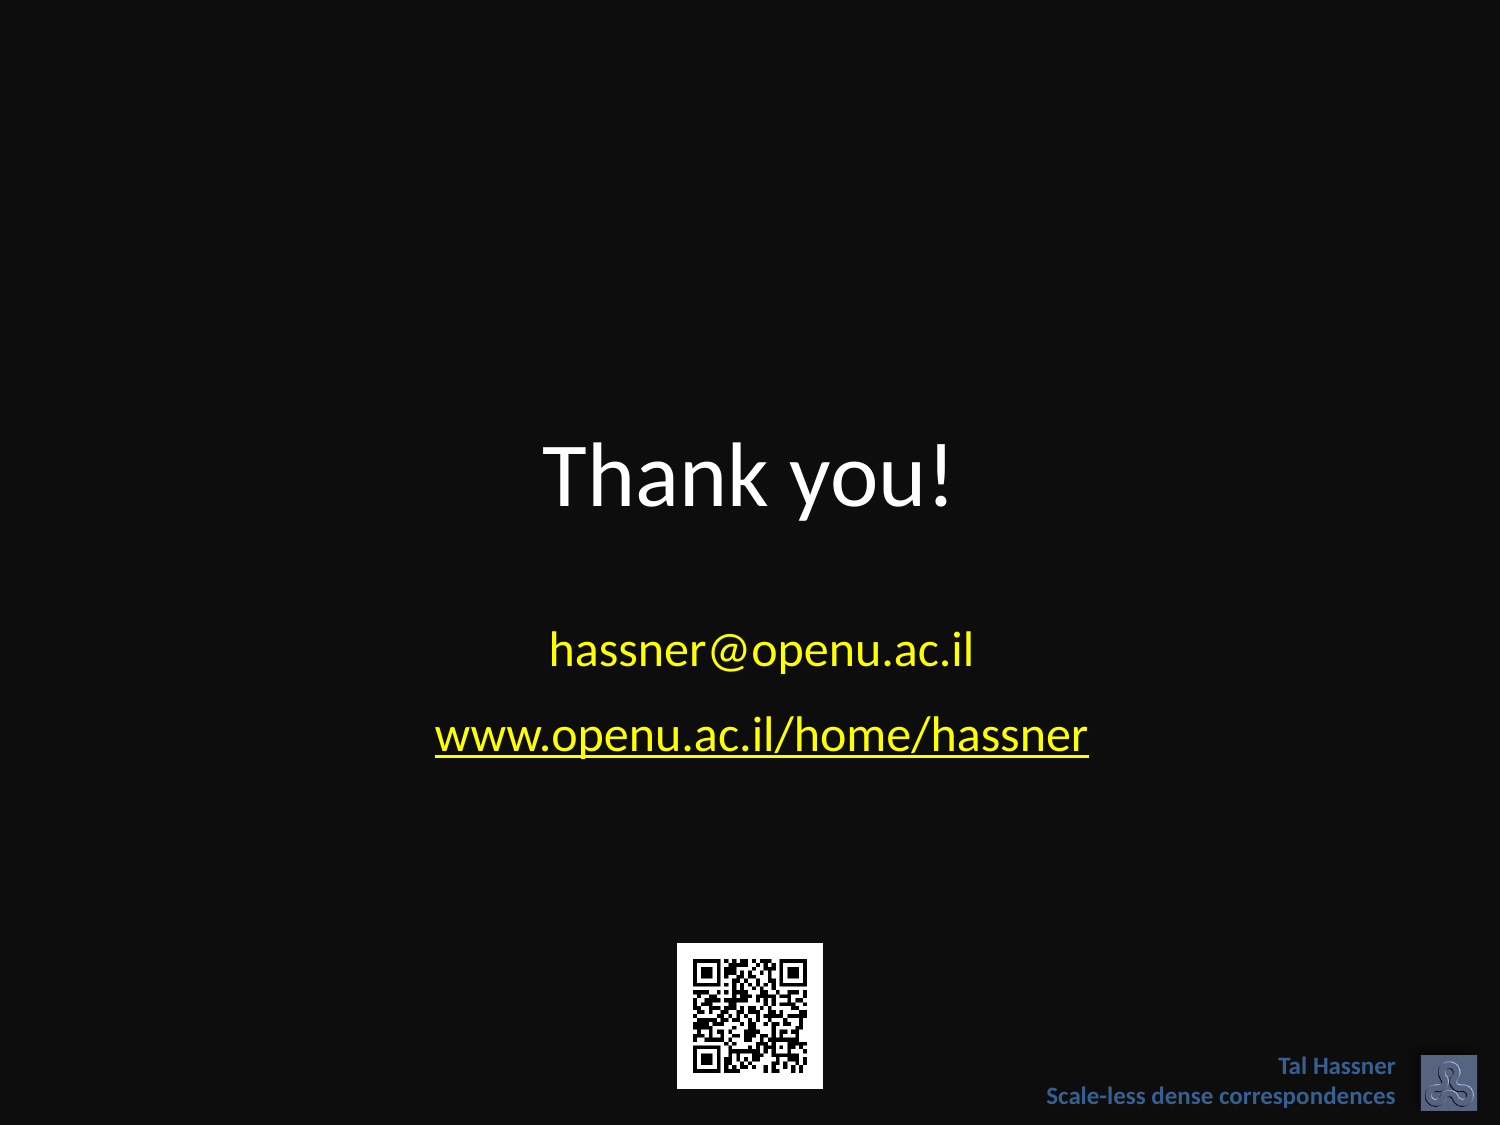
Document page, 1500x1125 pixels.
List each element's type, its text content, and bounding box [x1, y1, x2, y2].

text_box hassner@openu.ac.il www.openu.ac.il/home/hassner [58, 609, 1465, 770]
picture [677, 943, 823, 1089]
text_box Thank you! [112, 349, 1388, 591]
